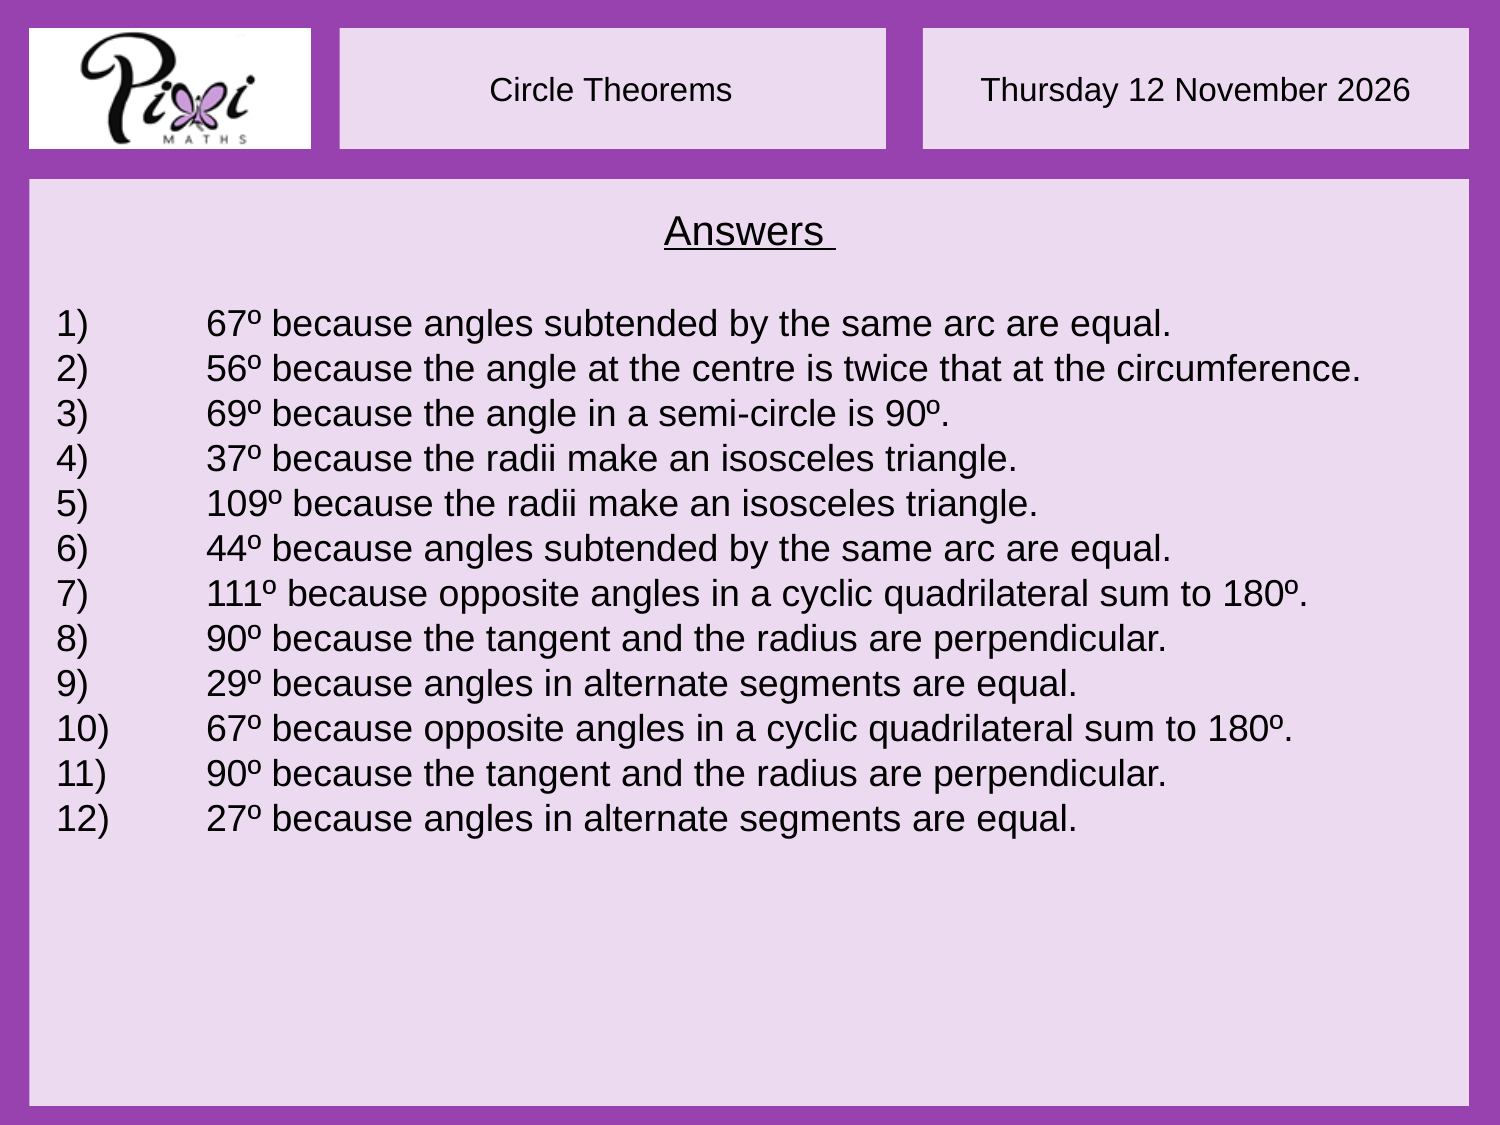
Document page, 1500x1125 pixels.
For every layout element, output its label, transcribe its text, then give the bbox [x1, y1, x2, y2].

text_box Answers 1) 67º because angles subtended by the same arc are equal. 2) 56º because the angle at the centre is twice that at the circumference. 3) 69º because the angle in a semi-circle is 90º. 4) 37º because the radii make an isosceles triangle. 5) 109º because the radii make an isosceles triangle. 6) 44º because angles subtended by the same arc are equal. 7) 111º because opposite angles in a cyclic quadrilateral sum to 180º. 8) 90º because the tangent and the radius are perpendicular. 9) 29º because angles in alternate segments are equal. 10) 67º because opposite angles in a cyclic quadrilateral sum to 180º. 11) 90º because the tangent and the radius are perpendicular. 12) 27º because angles in alternate segments are equal. [41, 196, 1459, 847]
picture [0, 0, 1500, 1125]
